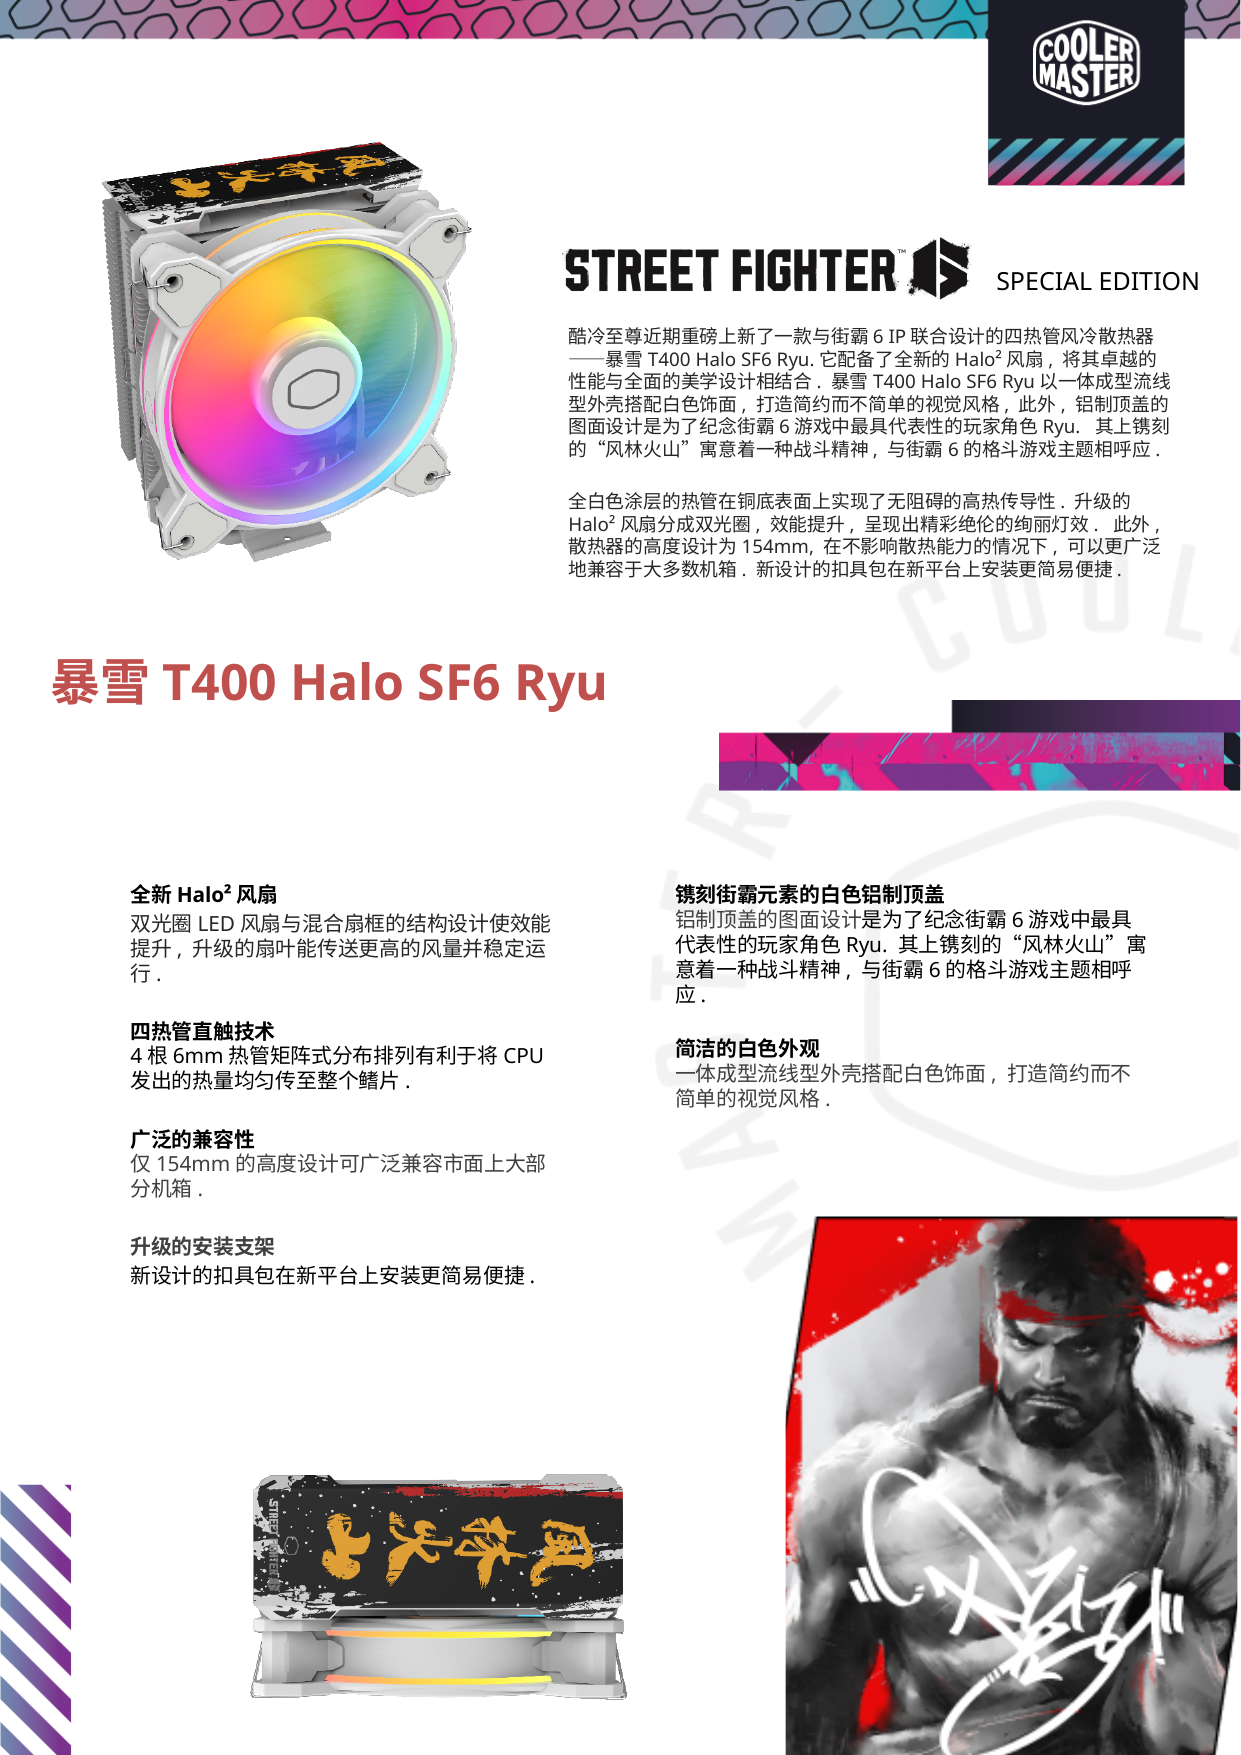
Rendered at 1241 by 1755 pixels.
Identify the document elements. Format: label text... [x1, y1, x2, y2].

list 全新Halo²风扇 双光圈LED风扇与混合扇框的结构设计使效能提升, 升级的扇叶能传送更高的风量并稳定运行. 四热管直触技术 4根6mm热管矩阵式分布排列有利于将CPU发出的热量均匀传至整个鳍片. 广泛的兼容性 仅154mm的高度设计可广泛兼容市面上大部分机箱. 升级的安装支架 新设计的扣具包在新平台上安装更简易便捷. [114, 873, 575, 1689]
text_box 酷冷至尊近期重磅上新了一款与街霸6 IP联合设计的四热管风冷散热器——暴雪T400 Halo SF6 Ryu.它配备了全新的Halo²风扇, 将其卓越的性能与全面的美学设计相结合. 暴雪T400 Halo SF6 Ryu以一体成型流线型外壳搭配白色饰面, 打造简约而不简单的视觉风格, 此外, 铝制顶盖的图面设计是为了纪念街霸6游戏中最具代表性的玩家角色Ryu. 其上镌刻的“风林火山”寓意着一种战斗精神, 与街霸6的格斗游戏主题相呼应. 全白色涂层的热管在铜底表面上实现了无阻碍的高热传导性. 升级的Halo²风扇分成双光圈, 效能提升, 呈现出精彩绝伦的绚丽灯效. 此外, 散热器的高度设计为154mm, 在不影响散热能力的情况下, 可以更广泛地兼容于大多数机箱. 新设计的扣具包在新平台上安装更简易便捷. [552, 316, 1188, 660]
list 暴雪T400 Halo SF6 Ryu [34, 644, 661, 751]
picture [0, 0, 1241, 1755]
text_box 镌刻街霸元素的白色铝制顶盖 铝制顶盖的图面设计是为了纪念街霸6游戏中最具代表性的玩家角色Ryu. 其上镌刻的“风林火山”寓意着一种战斗精神, 与街霸6的格斗游戏主题相呼应. 简洁的白色外观 一体成型流线型外壳搭配白色饰面, 打造简约而不简单的视觉风格. [660, 873, 1164, 1143]
text_box SPECIAL EDITION [981, 257, 1241, 303]
